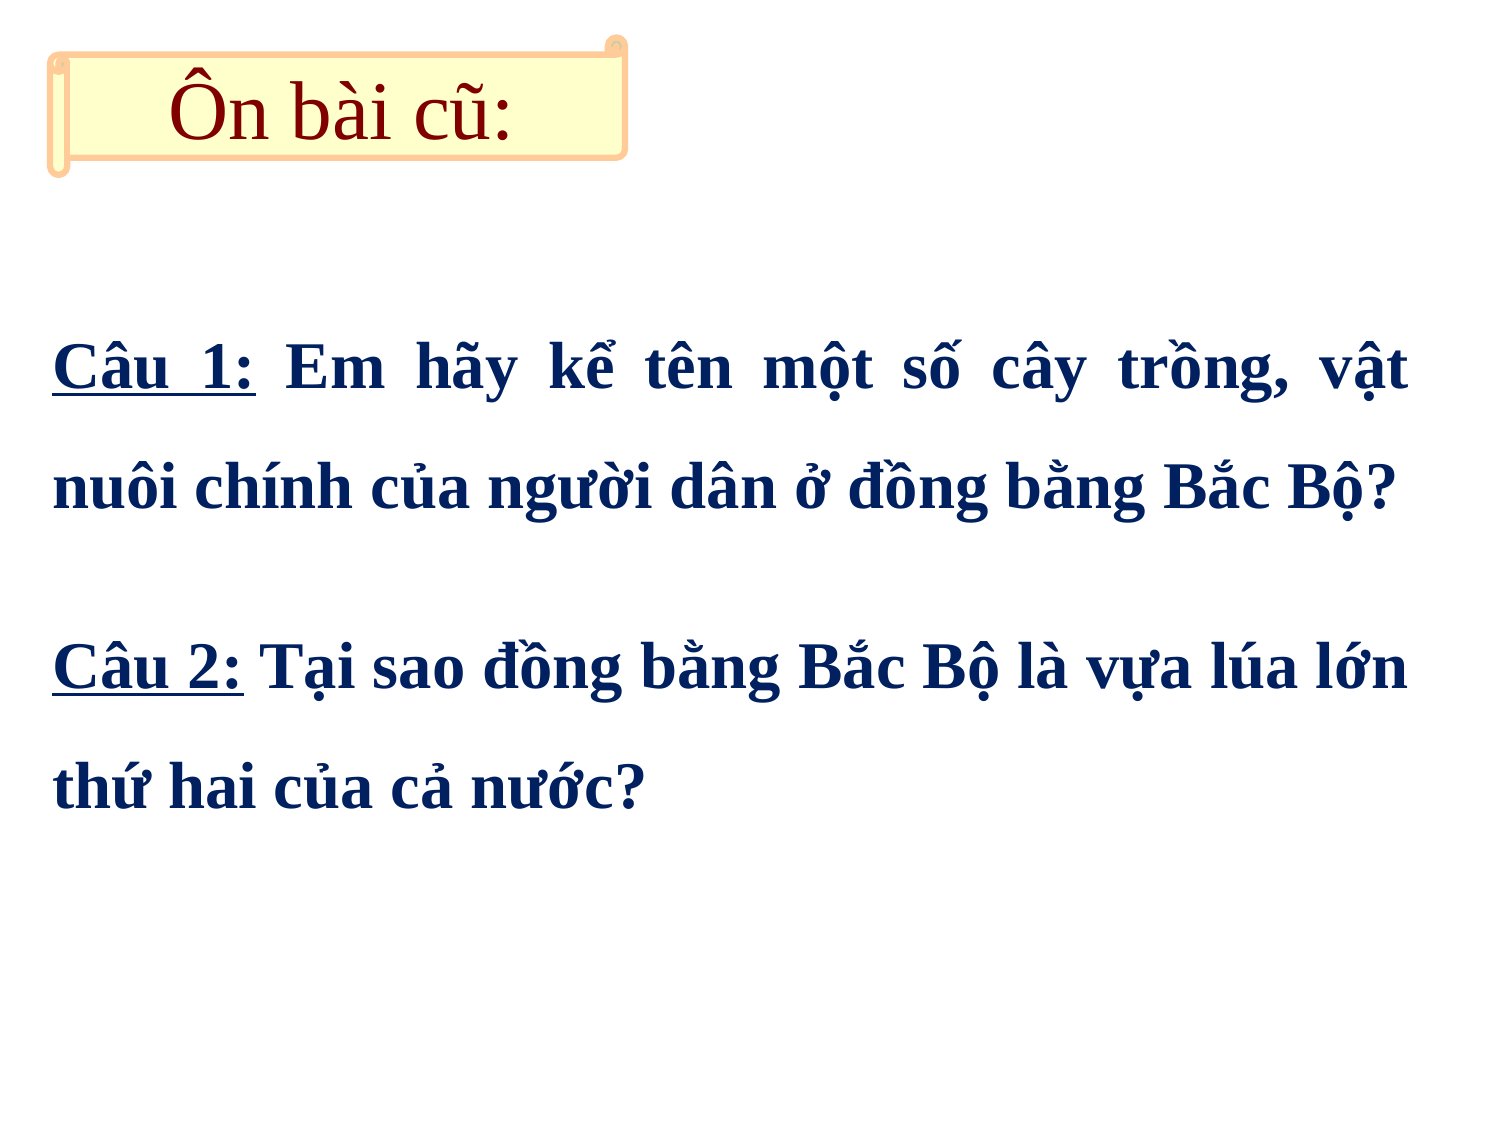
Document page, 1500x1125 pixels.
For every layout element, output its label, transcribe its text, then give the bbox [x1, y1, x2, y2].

text_box Câu 2: Tại sao đồng bằng Bắc Bộ là vựa lúa lớn thứ hai của cả nước? [37, 574, 1425, 830]
text_box Câu 1: Em hãy kể tên một số cây trồng, vật nuôi chính của người dân ở đồng bằng Bắc Bộ? [37, 274, 1425, 530]
text_box Ôn bài cũ: [50, 37, 626, 175]
